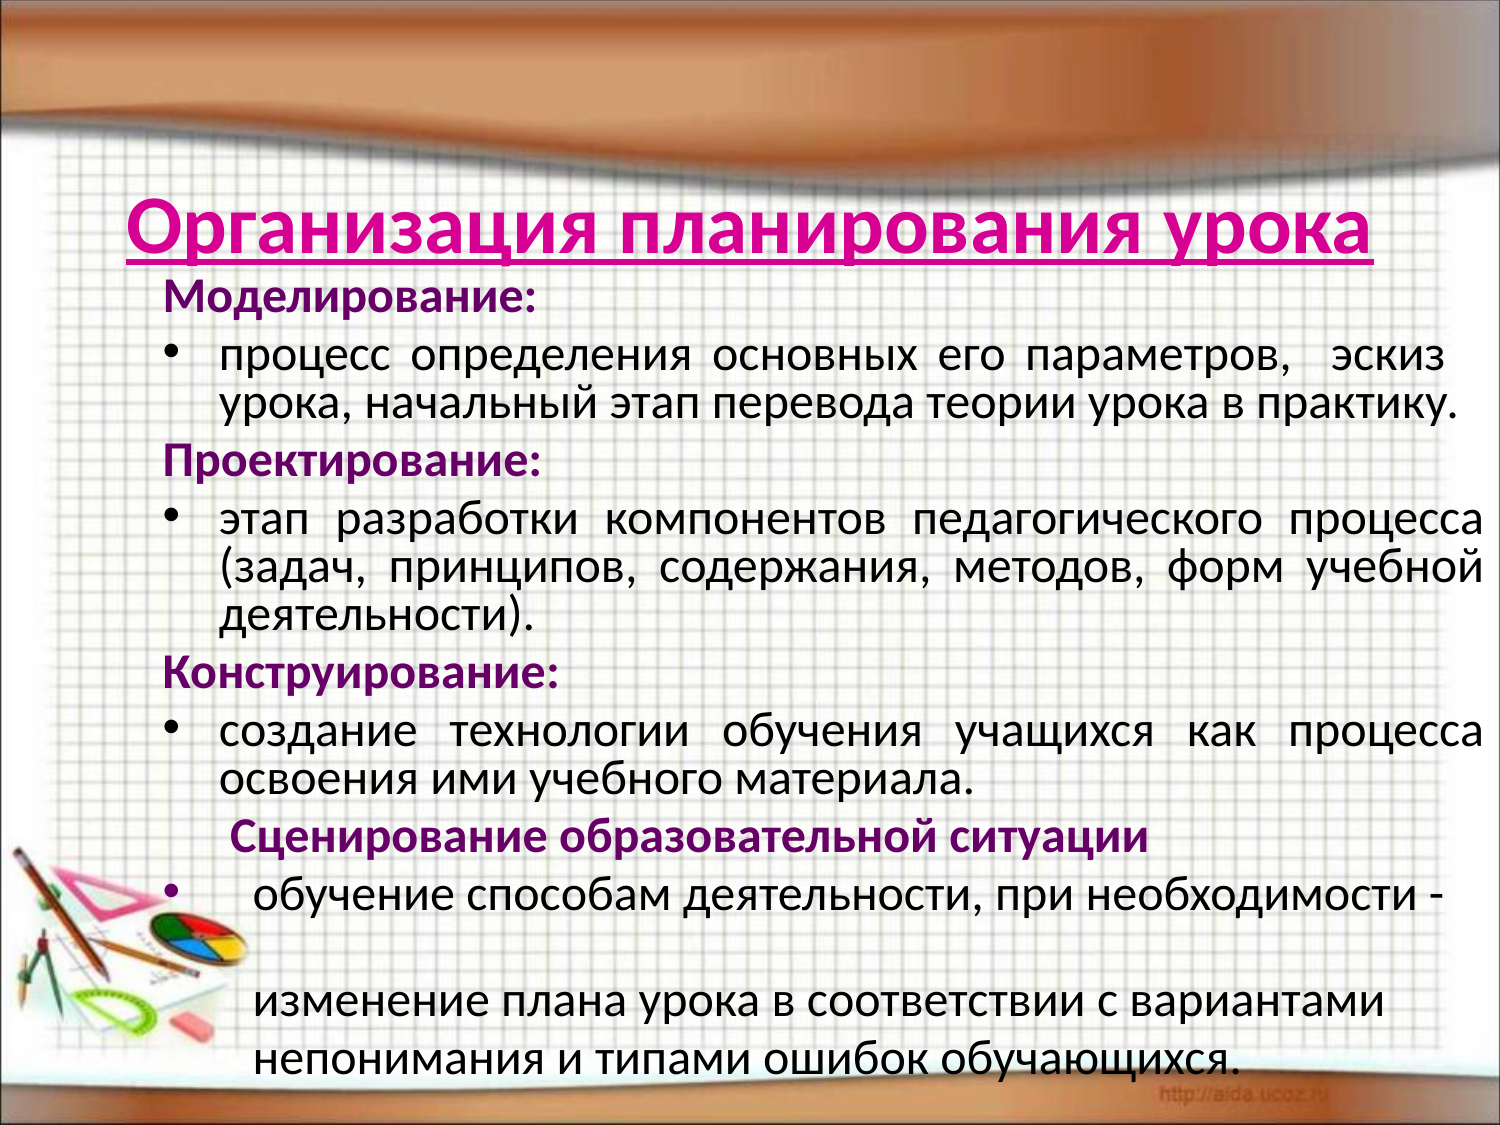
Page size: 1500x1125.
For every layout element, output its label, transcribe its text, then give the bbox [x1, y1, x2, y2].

picture [0, 0, 1500, 1125]
title Организация планирования урока [52, 160, 1448, 281]
list Моделирование: процесс определения основных его параметров, эскиз урока, начальный этап перевода теории урока в практику. Проектирование: этап разработки компонентов педагогического процесса (задач, принципов, содержания, методов, форм учебной деятельности). Конструирование: создание технологии обучения учащихся как процесса освоения ими учебного материала. Сценирование образовательной ситуации обучение способам деятельности, при необходимости - изменение плана урока в соответствии с вариантами непонимания и типами ошибок обучающихся. [147, 266, 1500, 1125]
